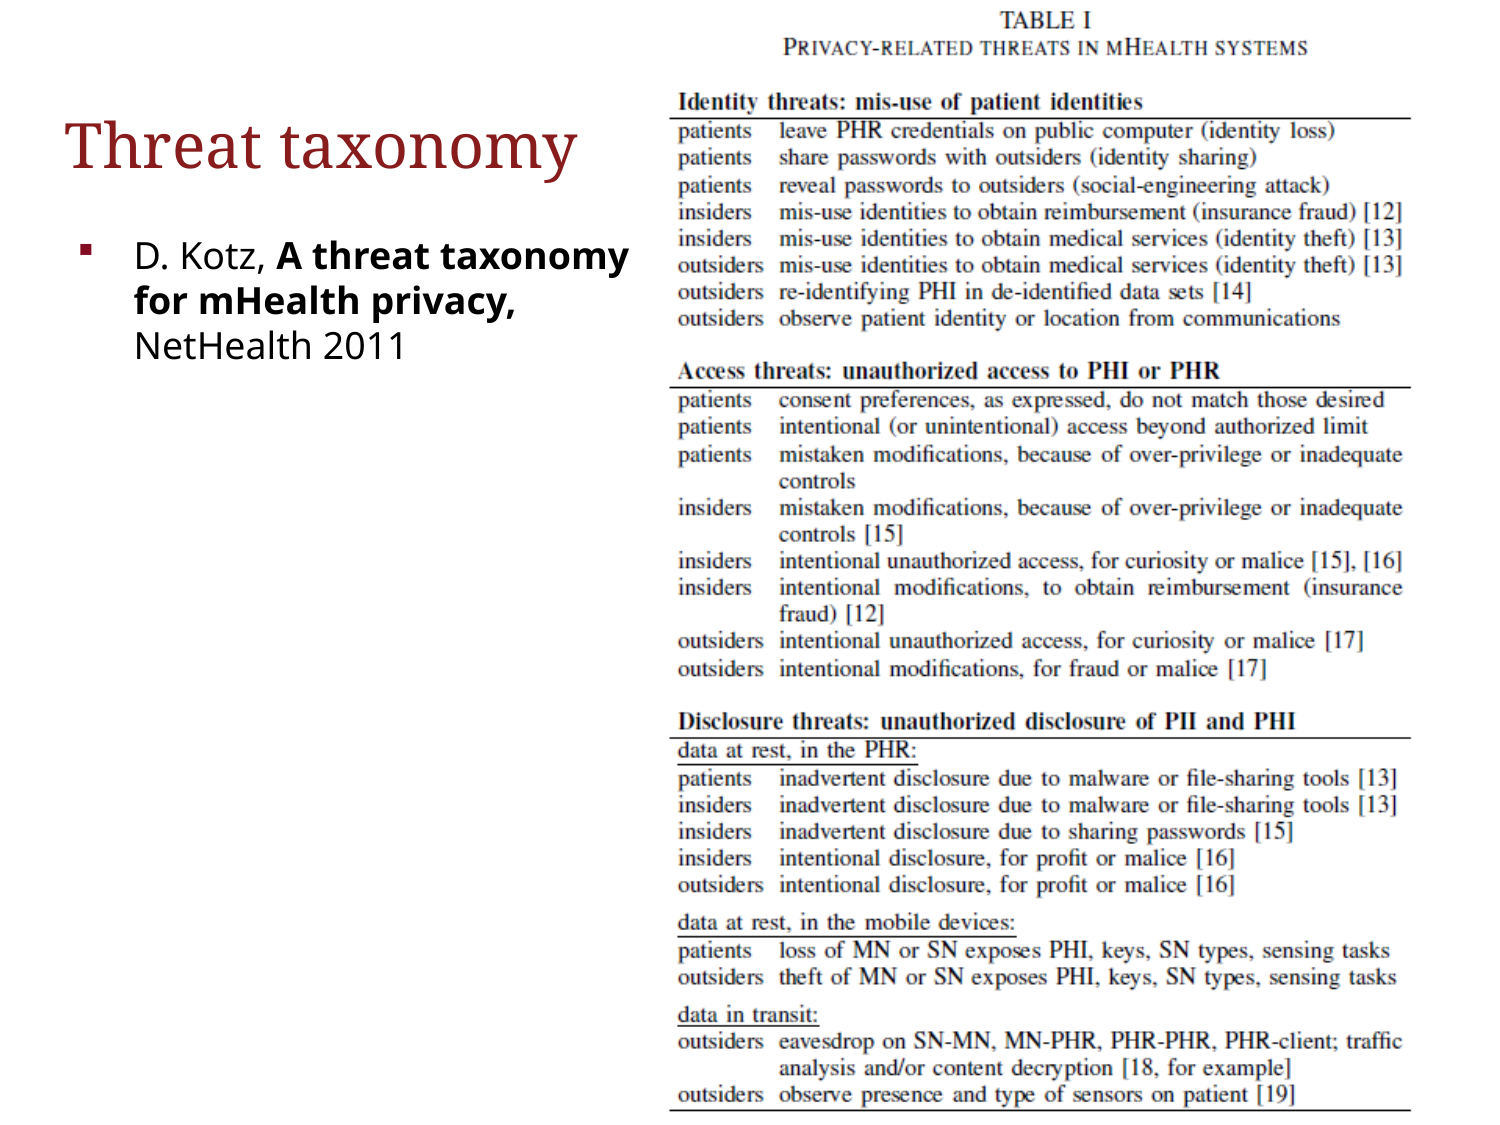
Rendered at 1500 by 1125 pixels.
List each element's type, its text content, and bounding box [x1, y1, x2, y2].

title Threat taxonomy [49, 99, 657, 188]
list D. Kotz, A threat taxonomy for mHealth privacy, NetHealth 2011 [61, 224, 657, 963]
picture [662, 0, 1430, 1124]
